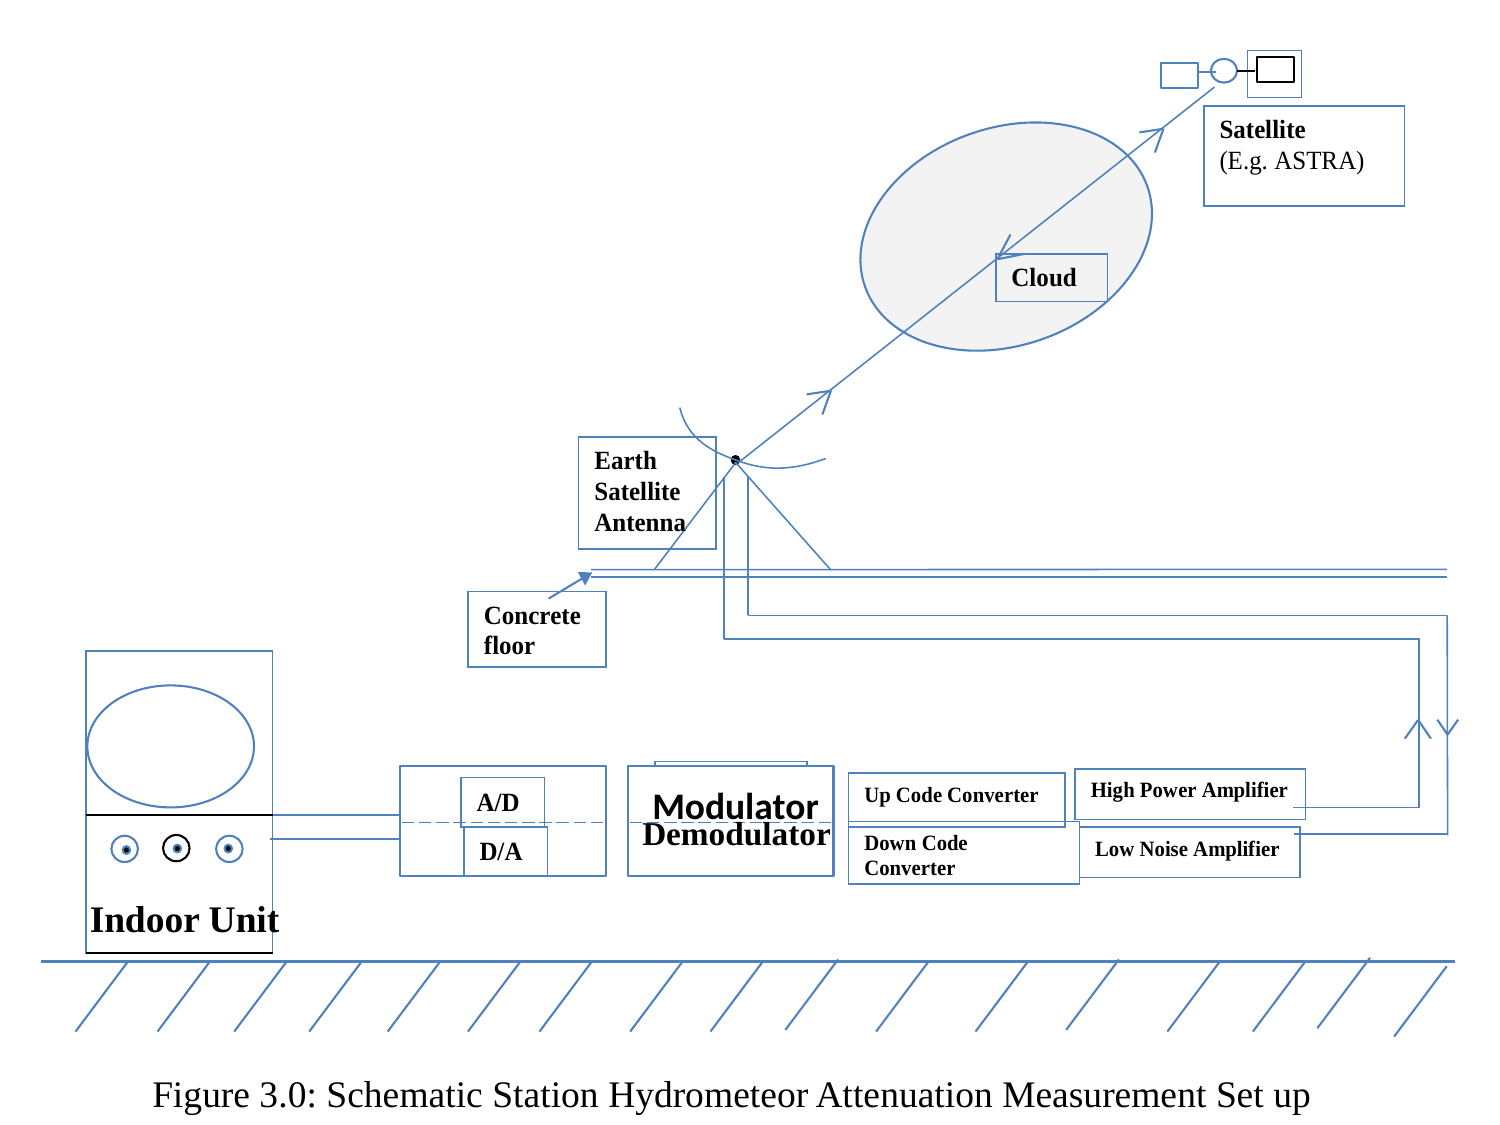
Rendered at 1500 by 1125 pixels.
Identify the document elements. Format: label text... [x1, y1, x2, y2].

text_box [37, 49, 1462, 1048]
text_box Figure 3.0: Schematic Station Hydrometeor Attenuation Measurement Set up [137, 1062, 1363, 1123]
